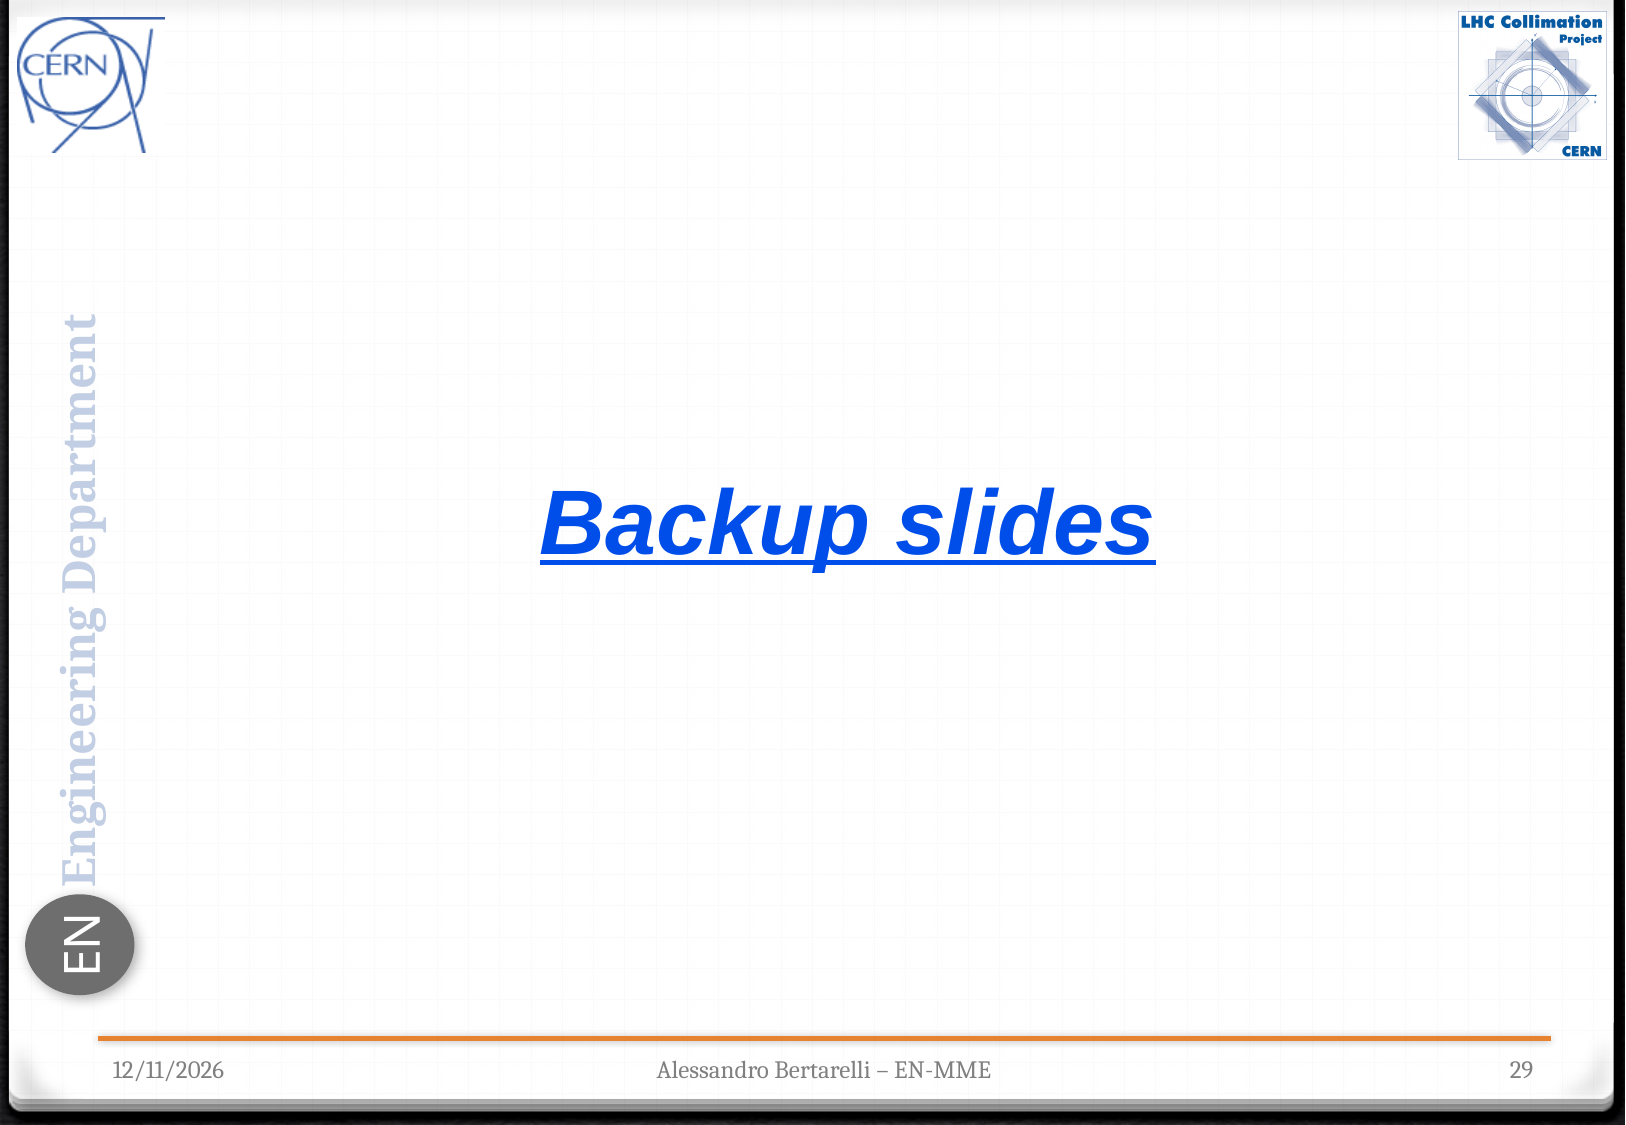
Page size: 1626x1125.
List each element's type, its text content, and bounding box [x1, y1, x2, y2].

slide_number 29 [1169, 1051, 1549, 1087]
text_box Backup slides [115, 503, 1581, 581]
footer Alessandro Bertarelli – EN-MME [566, 1051, 1082, 1087]
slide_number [97, 1051, 478, 1087]
picture [0, 0, 1625, 1125]
